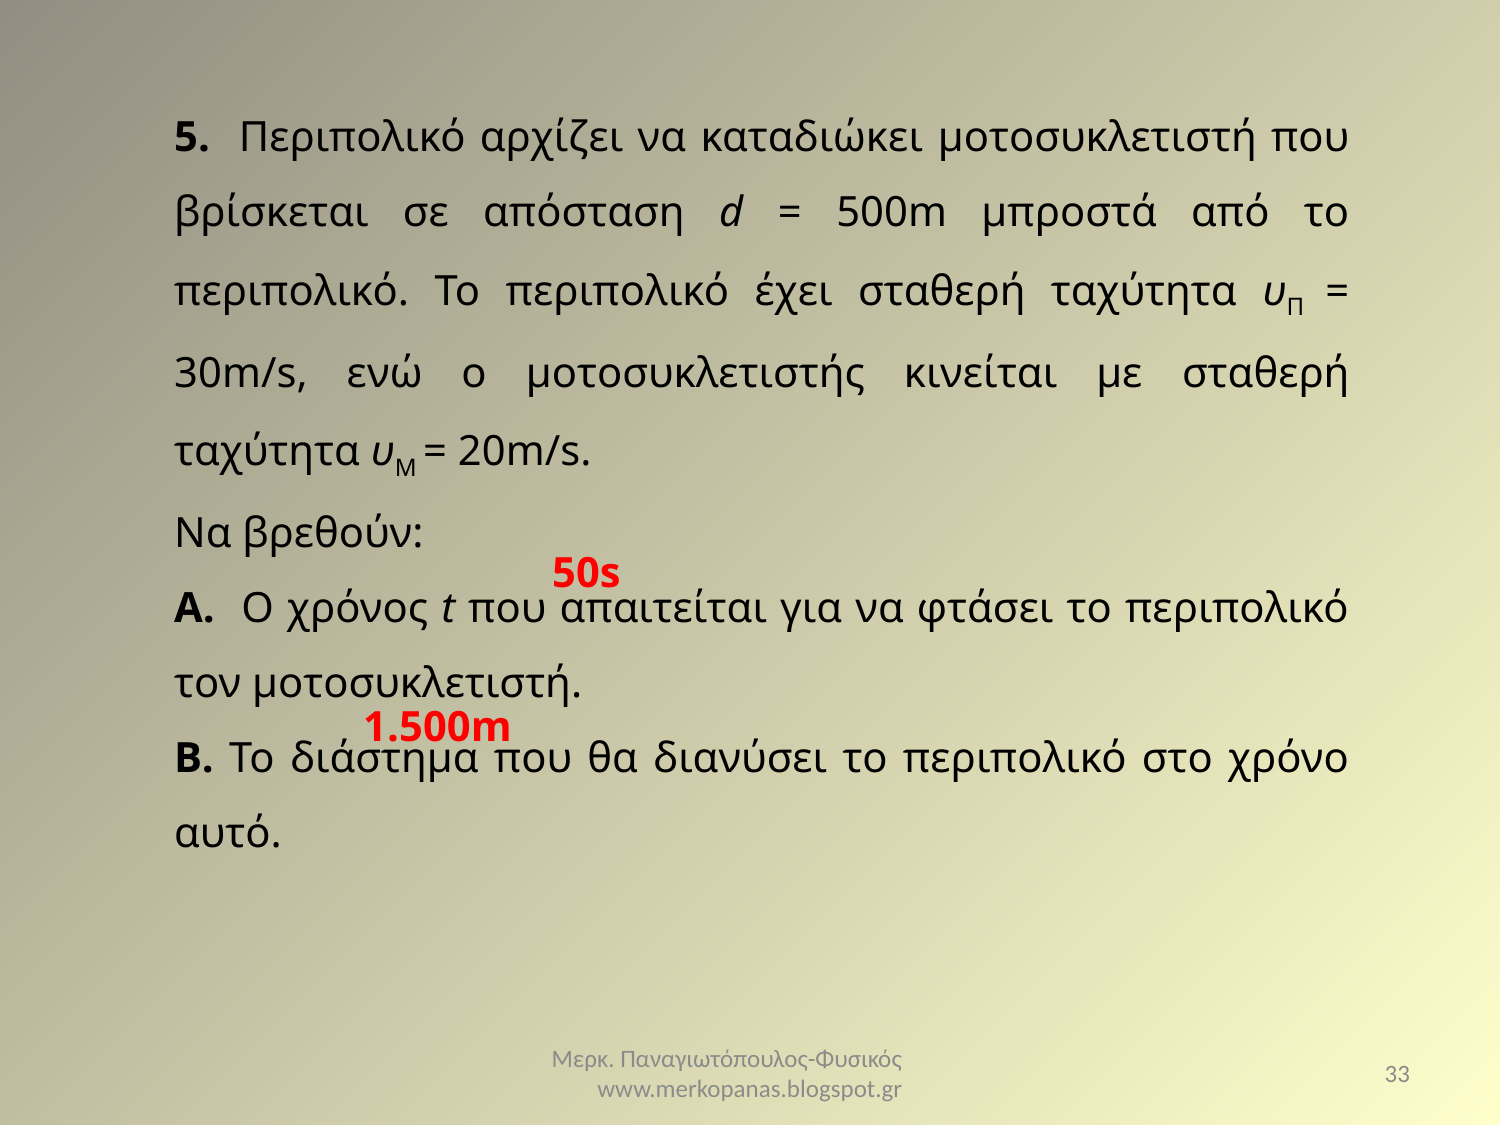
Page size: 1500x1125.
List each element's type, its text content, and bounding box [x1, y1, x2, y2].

slide_number 33 [1074, 1042, 1425, 1103]
text_box 5. Περιπολικό αρχίζει να καταδιώκει μοτοσυκλετιστή που βρίσκεται σε απόσταση d = 500m μπροστά από το περιπολικό. Το περιπολικό έχει σταθερή ταχύτητα υΠ = 30m/s, ενώ ο μοτοσυκλετιστής κινείται με σταθερή ταχύτητα υΜ = 20m/s. Να βρεθούν: Α. Ο χρόνος t που απαιτείται για να φτάσει το περιπολικό τον μοτοσυκλετιστή. Β. Το διάστημα που θα διανύσει το περιπολικό στο χρόνο αυτό. [159, 77, 1365, 864]
footer Μερκ. Παναγιωτόπουλος-Φυσικός www.merkopanas.blogspot.gr [512, 1042, 988, 1103]
text_box 50s [537, 538, 641, 604]
text_box 1.500m [348, 692, 538, 758]
